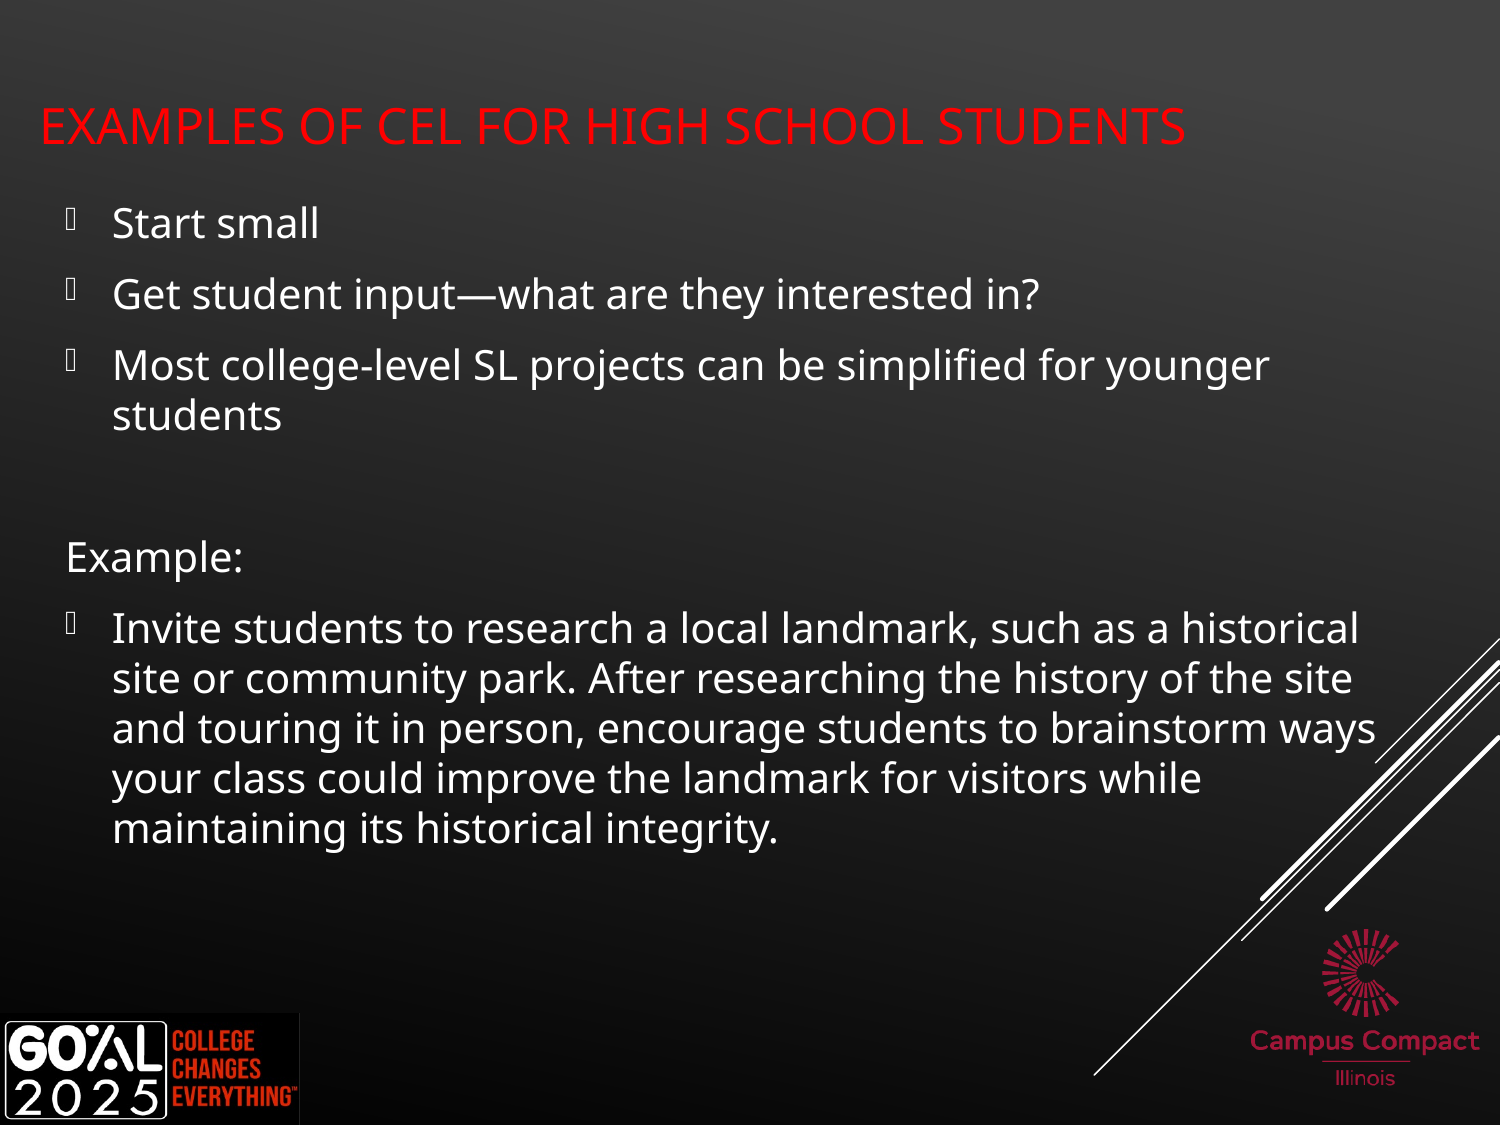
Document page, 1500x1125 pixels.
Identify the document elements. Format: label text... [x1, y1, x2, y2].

title Examples of cel for high school students [24, 50, 1325, 200]
list Start small Get student input—what are they interested in? Most college-level SL projects can be simplified for younger students Example: Invite students to research a local landmark, such as a historical site or community park. After researching the history of the site and touring it in person, encourage students to brainstorm ways your class could improve the landmark for visitors while maintaining its historical integrity. [50, 174, 1425, 1016]
picture [0, 1013, 300, 1125]
picture [1049, 812, 1500, 1125]
